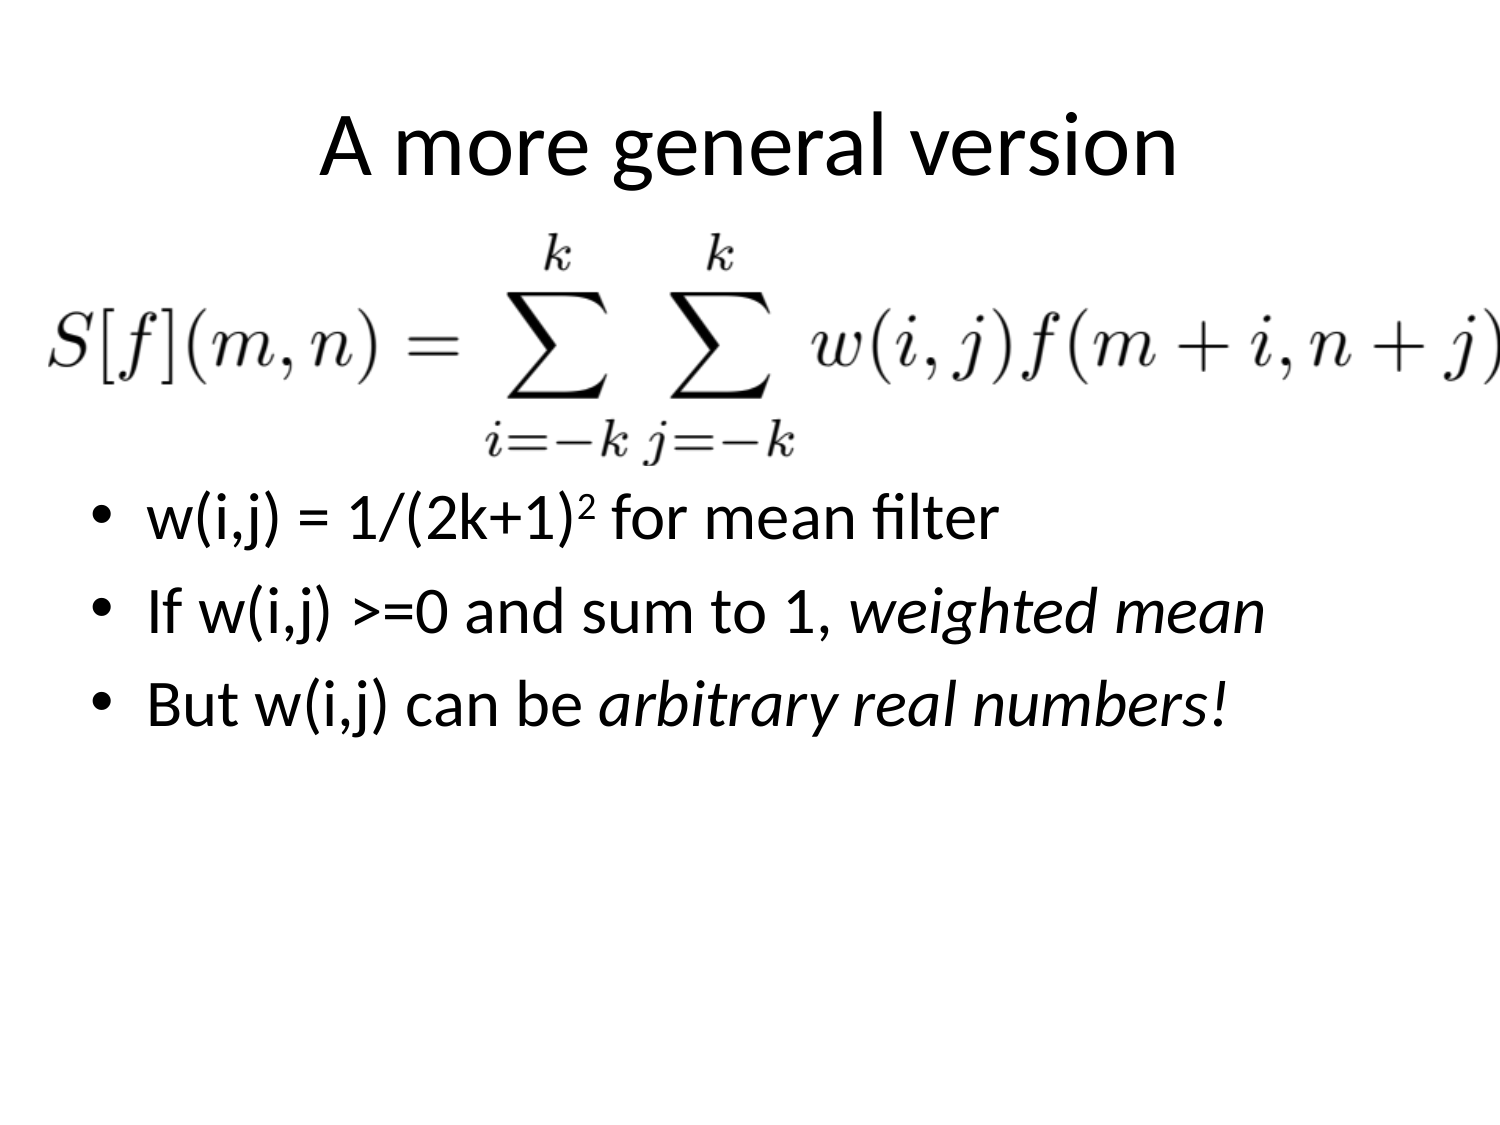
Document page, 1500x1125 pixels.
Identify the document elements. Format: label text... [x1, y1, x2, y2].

picture [47, 232, 1500, 467]
list w(i,j) = 1/(2k+1)2 for mean filter If w(i,j) >=0 and sum to 1, weighted mean But w(i,j) can be arbitrary real numbers! [75, 475, 1425, 1005]
title A more general version [75, 45, 1425, 230]
